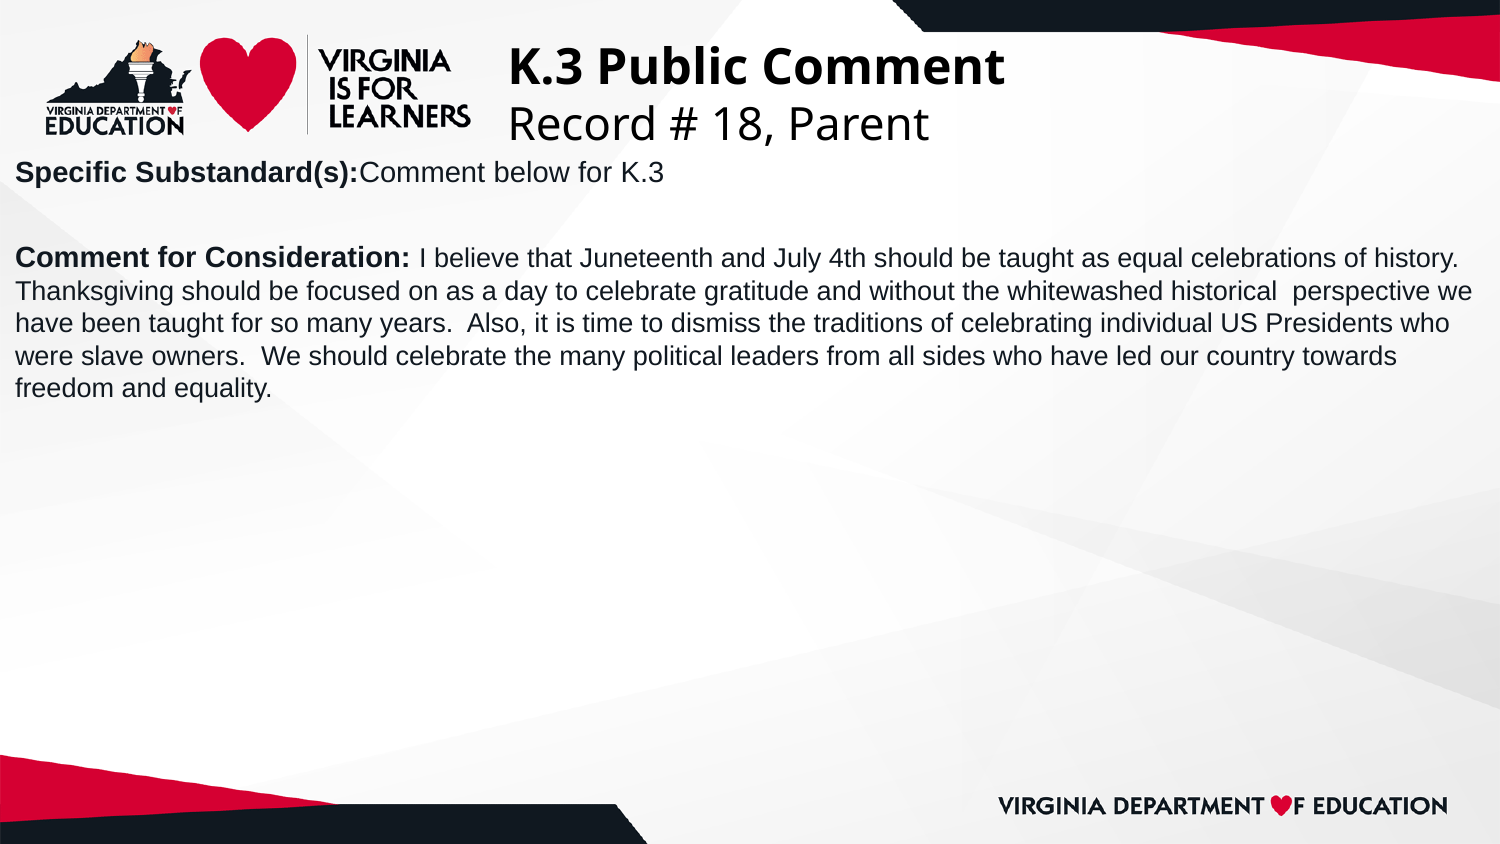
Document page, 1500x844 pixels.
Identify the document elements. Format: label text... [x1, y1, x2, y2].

subtitle Specific Substandard(s):Comment below for K.3 Comment for Consideration: I believe that Juneteenth and July 4th should be taught as equal celebrations of history. Thanksgiving should be focused on as a day to celebrate gratitude and without the whitewashed historical perspective we have been taught for so many years. Also, it is time to dismiss the traditions of celebrating individual US Presidents who were slave owners. We should celebrate the many political leaders from all sides who have led our country towards freedom and equality. [0, 138, 1500, 844]
title K.3 Public Comment Record # 18, Parent [492, 0, 1439, 138]
picture [0, 0, 492, 138]
picture [1439, 0, 1500, 138]
